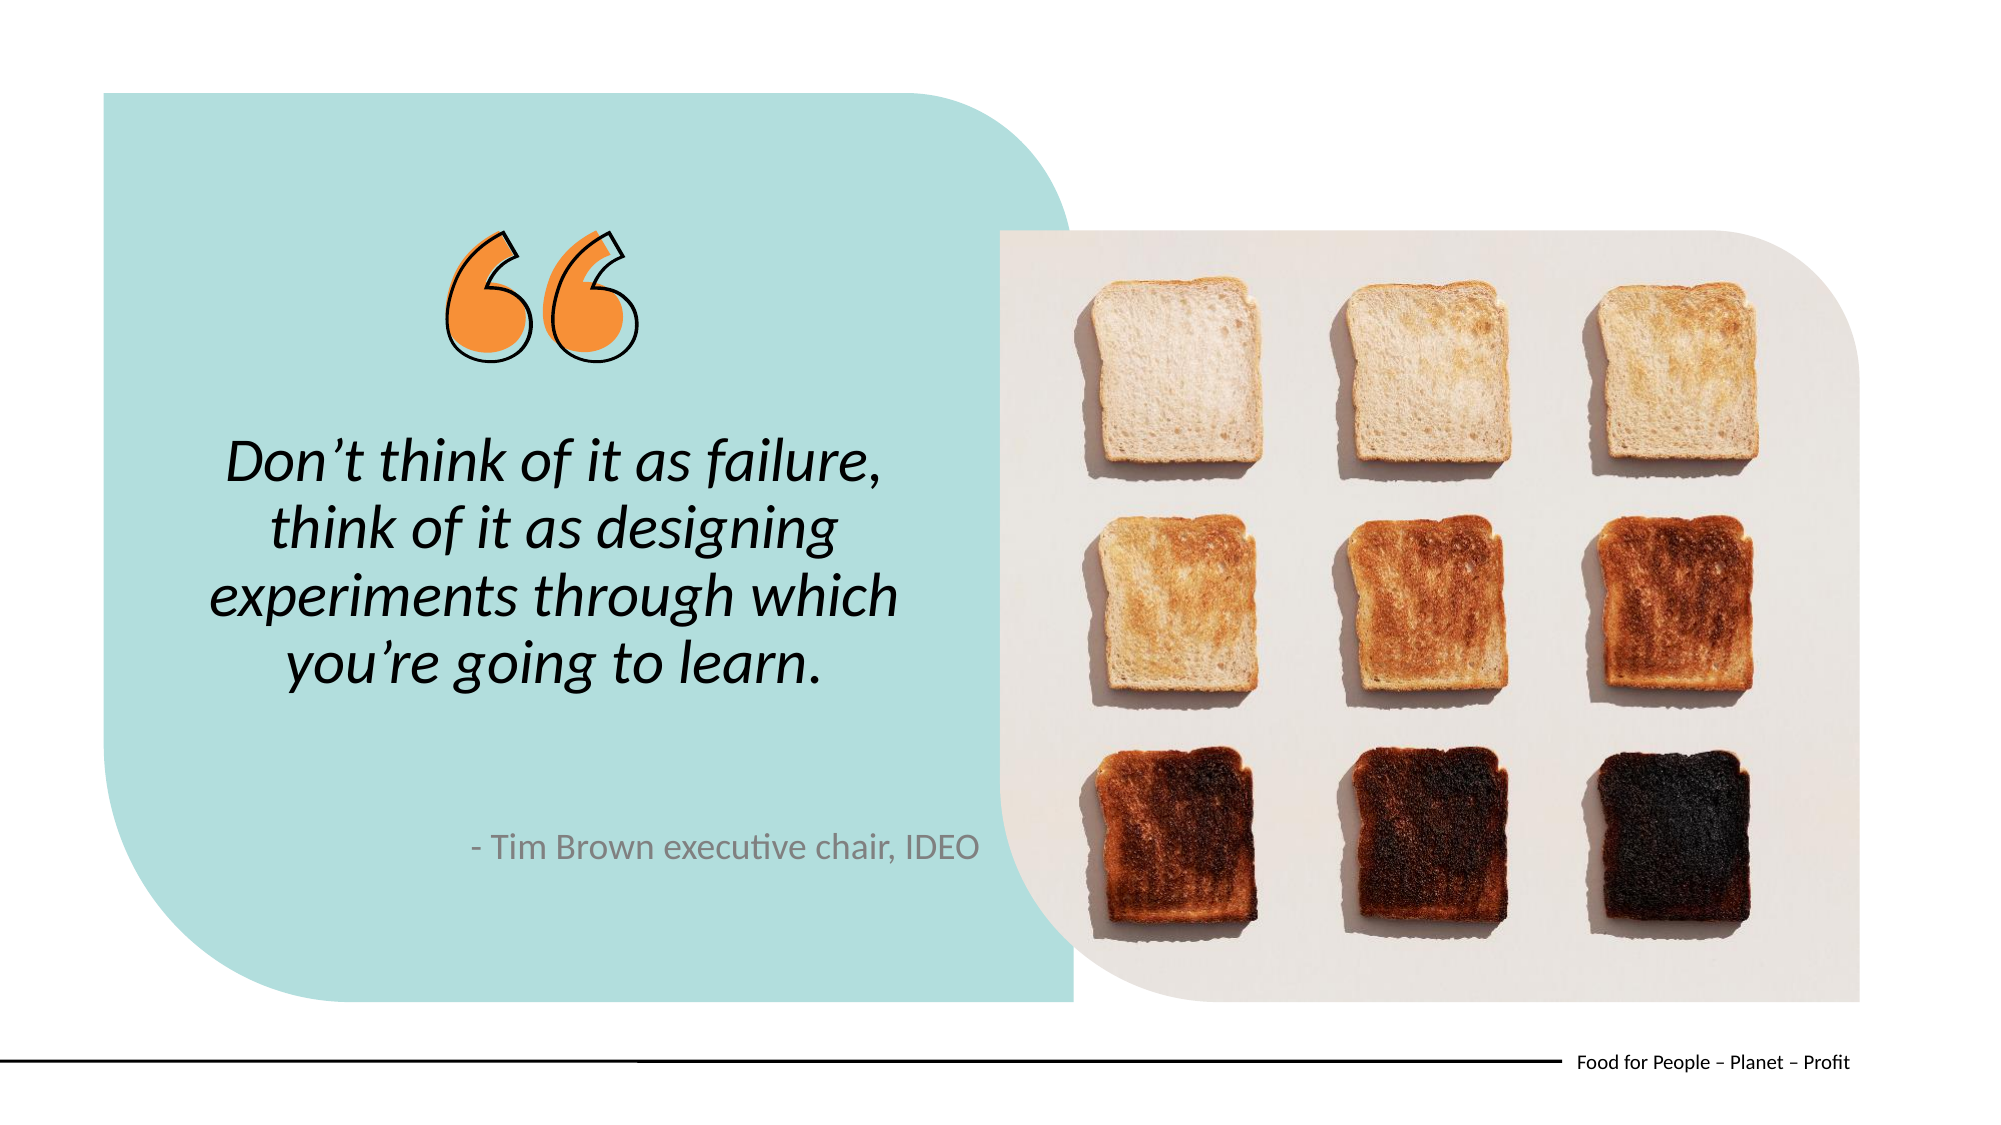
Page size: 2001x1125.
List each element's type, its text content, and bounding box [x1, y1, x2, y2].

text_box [445, 230, 639, 364]
text_box - Tim Brown executive chair, IDEO [455, 814, 999, 874]
picture [999, 230, 1860, 1003]
list Don’t think of it as failure, think of it as designing experiments through which you’re going to learn. [186, 250, 924, 875]
